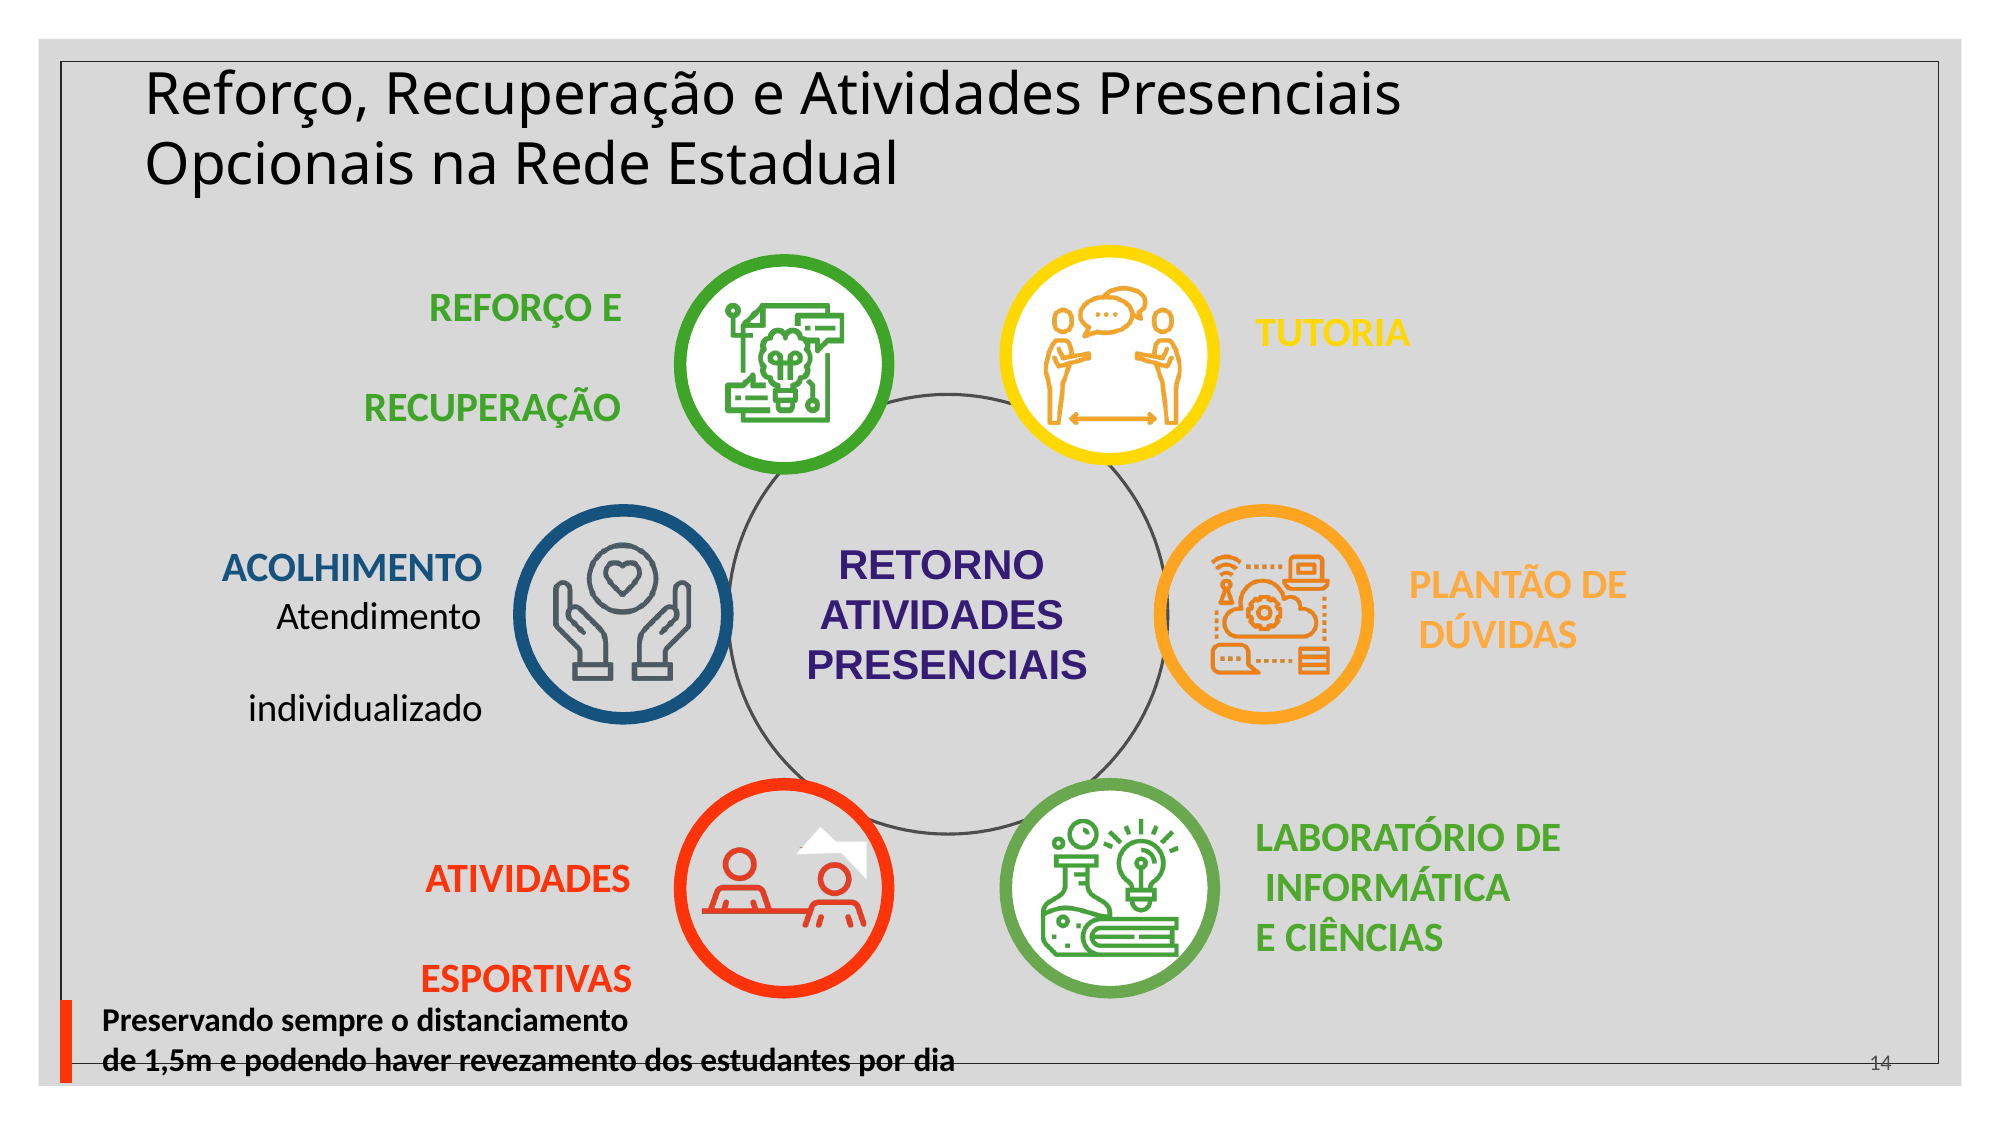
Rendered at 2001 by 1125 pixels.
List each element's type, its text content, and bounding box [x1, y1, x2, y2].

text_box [701, 827, 867, 928]
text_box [510, 242, 1377, 1001]
text_box 14 [1866, 1045, 1895, 1076]
text_box ACOLHIMENTO Atendimento individualizado [219, 536, 488, 730]
text_box TUTORIA [1383, 302, 1415, 356]
text_box ATIVIDADES ESPORTIVAS [417, 848, 505, 995]
text_box LABORATÓRIO DE INFORMÁTICA E CIÊNCIAS [1383, 806, 1569, 960]
title Reforço, Recuperação e Atividades Presenciais Opcionais na Rede Estadual [141, 29, 1500, 220]
text_box PLANTÃO DE DÚVIDAS [1406, 553, 1635, 657]
text_box REFORÇO E RECUPERAÇÃO [361, 277, 505, 431]
text_box Preservando sempre o distanciamento de 1,5m e podendo haver revezamento dos estudantes por dia [99, 995, 970, 1078]
